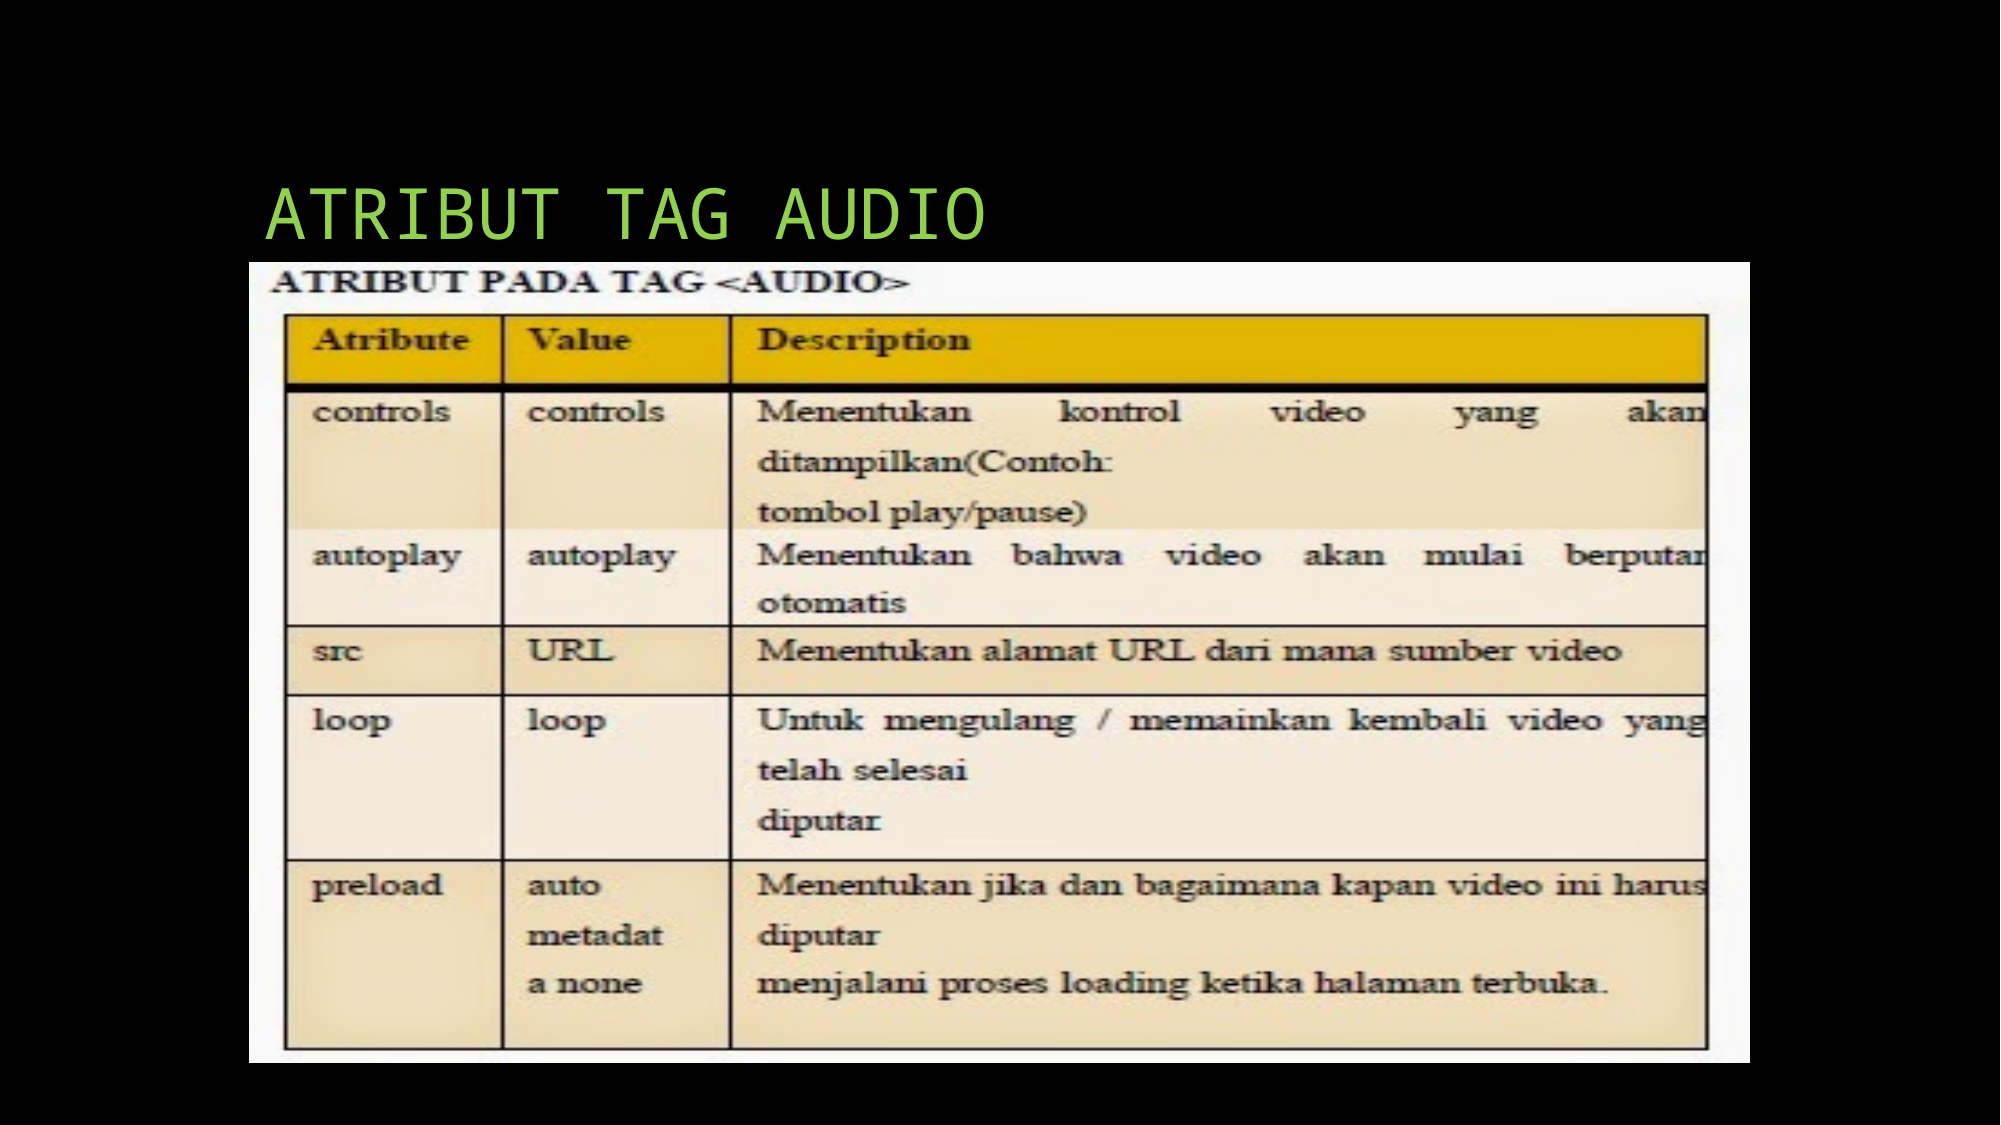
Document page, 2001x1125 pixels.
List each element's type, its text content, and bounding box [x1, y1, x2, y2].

title ATRIBUT TAG AUDIO [249, 75, 1750, 262]
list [249, 262, 1750, 1063]
